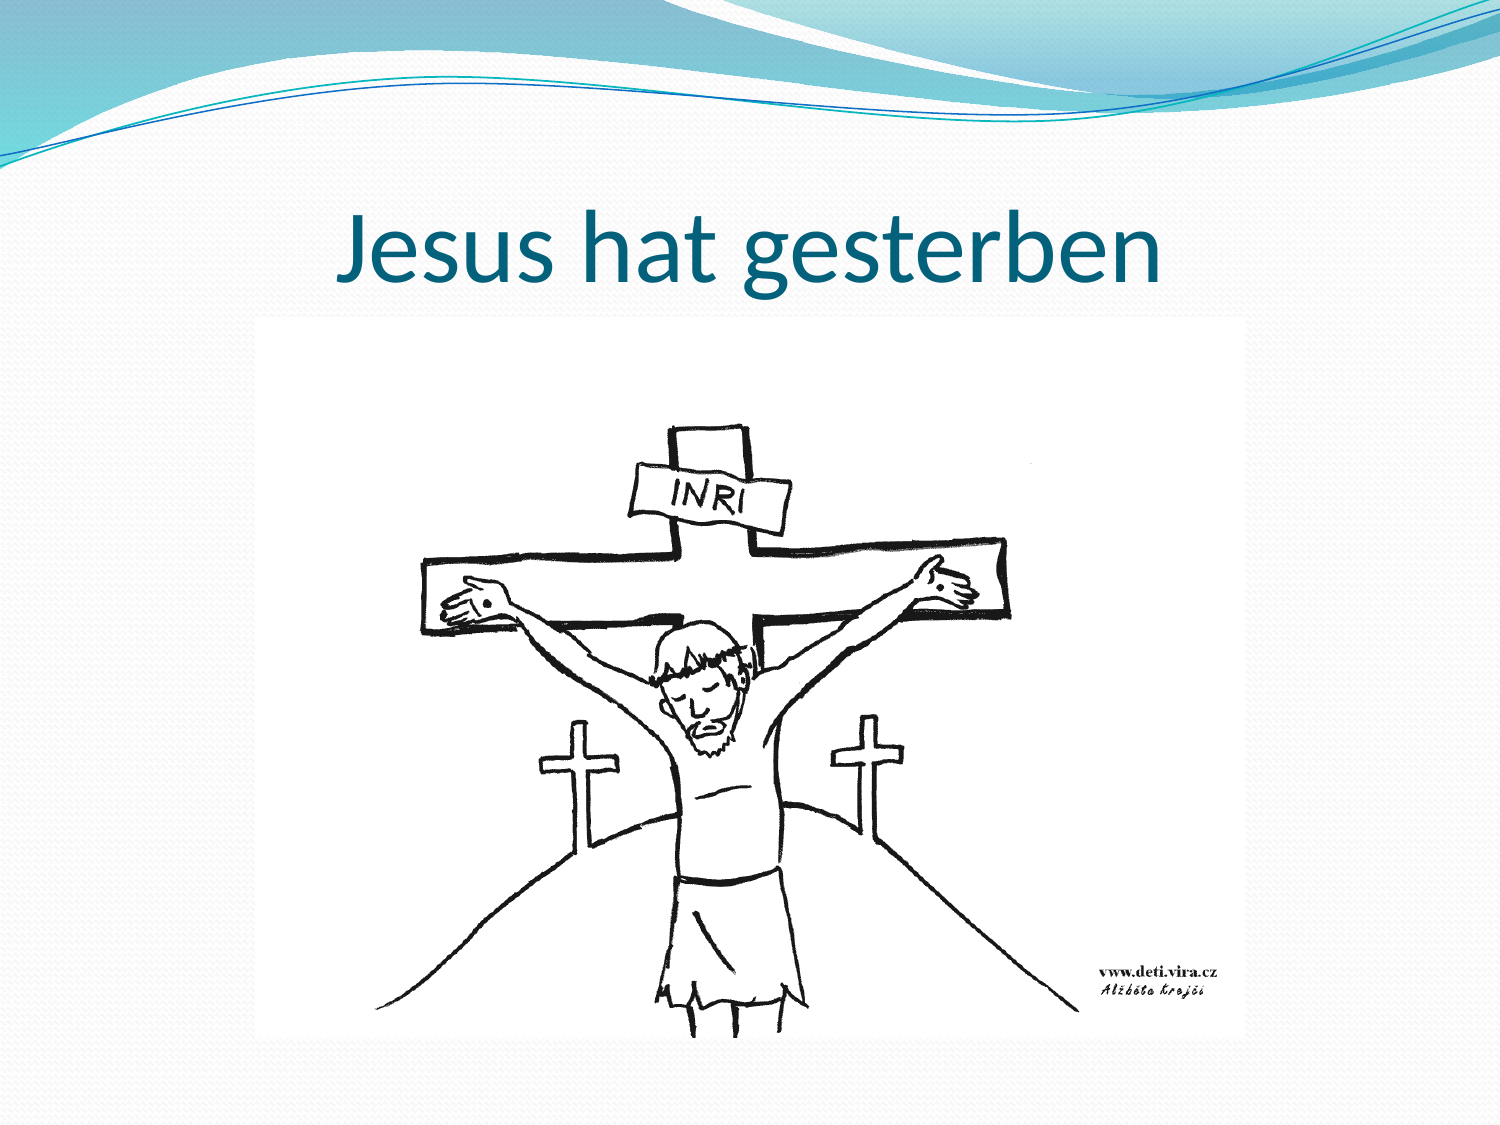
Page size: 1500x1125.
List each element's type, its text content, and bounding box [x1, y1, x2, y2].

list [254, 317, 1246, 1038]
title Jesus hat gesterben [75, 115, 1425, 303]
